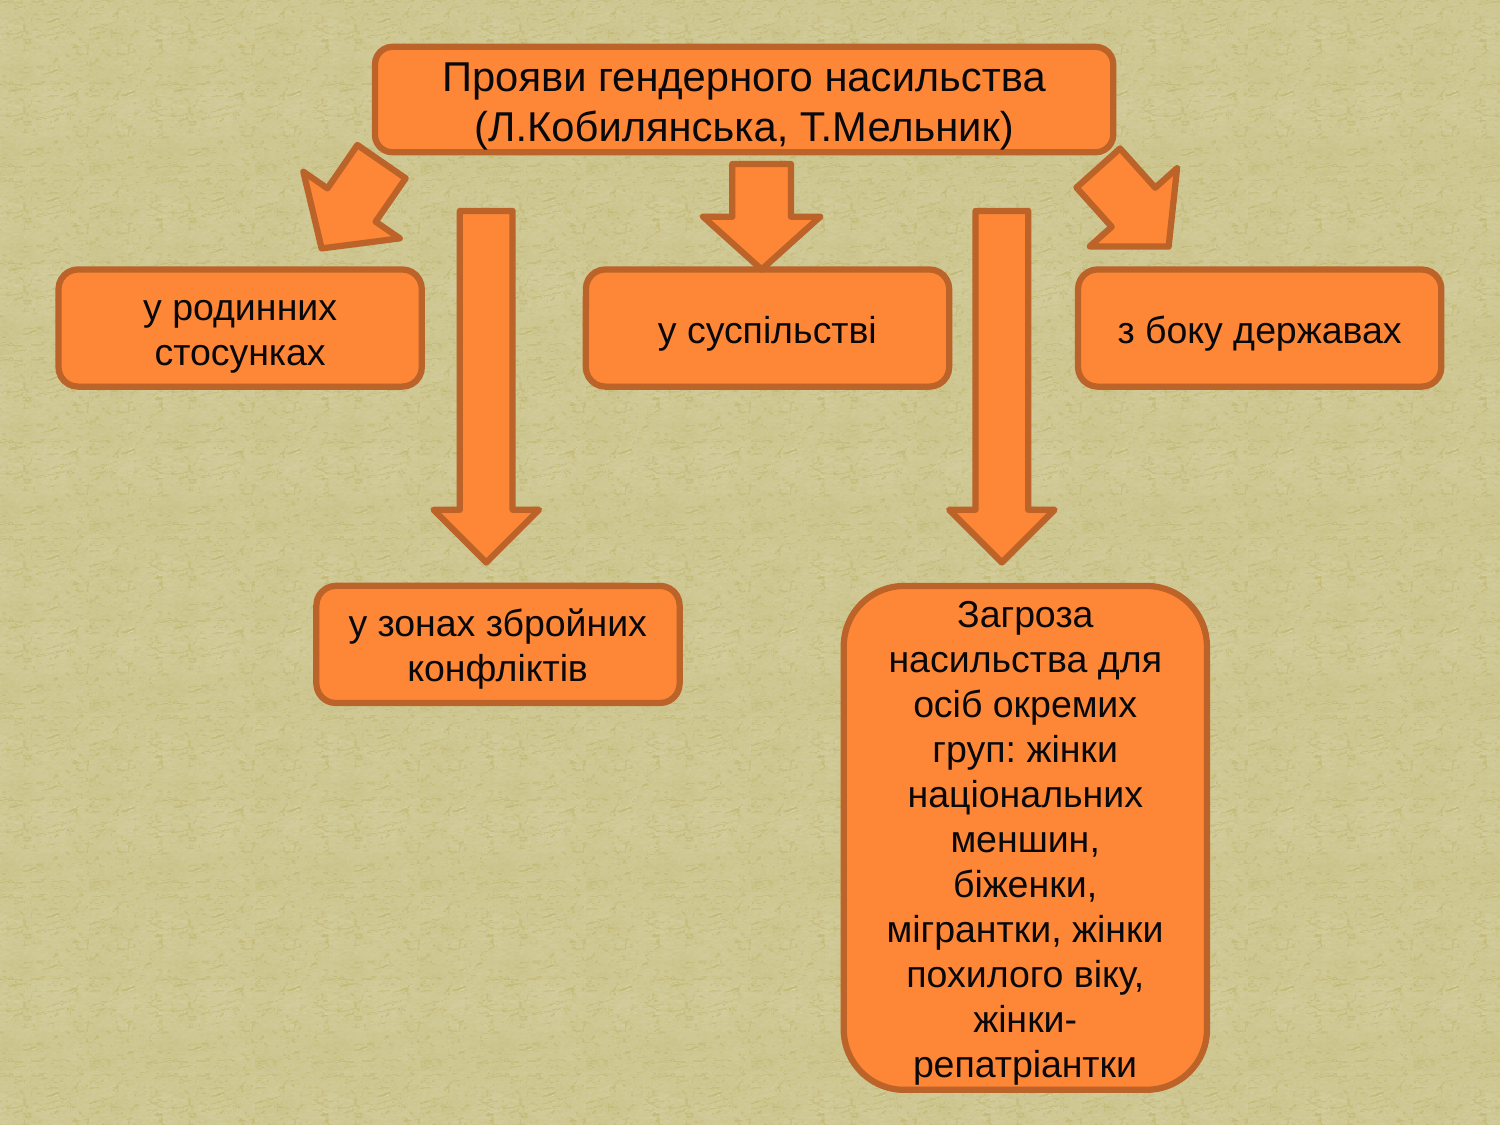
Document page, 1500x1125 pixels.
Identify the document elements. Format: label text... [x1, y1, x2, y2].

text_box Загроза насильства для осіб окремих груп: жінки національних меншин, біженки, мігрантки, жінки похилого віку, жінки-репатріантки [840, 582, 1211, 1093]
text_box [946, 207, 1058, 566]
text_box [1073, 145, 1181, 250]
text_box у суспільстві [582, 266, 953, 390]
text_box у зонах збройних конфліктів [313, 582, 683, 707]
text_box [430, 207, 542, 566]
text_box у родинних стосунках [55, 266, 425, 390]
text_box [699, 160, 824, 273]
text_box з боку державах [1074, 266, 1445, 390]
text_box Прояви гендерного насильства (Л.Кобилянська, Т.Мельник) [371, 43, 1117, 156]
text_box [300, 141, 409, 252]
